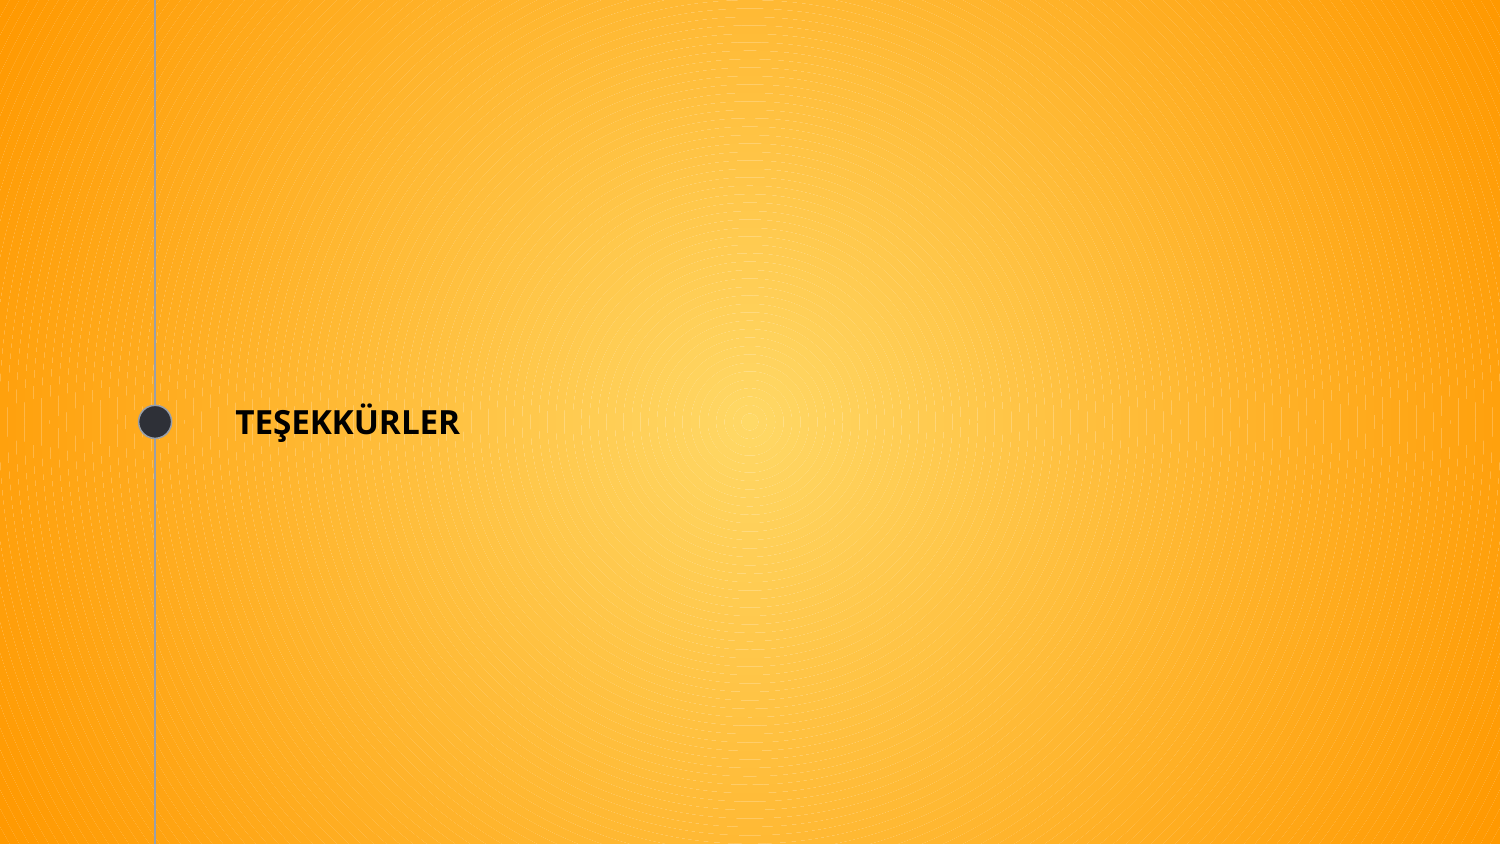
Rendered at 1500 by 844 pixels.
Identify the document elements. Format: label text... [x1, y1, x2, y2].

text_box TEŞEKKÜRLER [220, 386, 484, 457]
